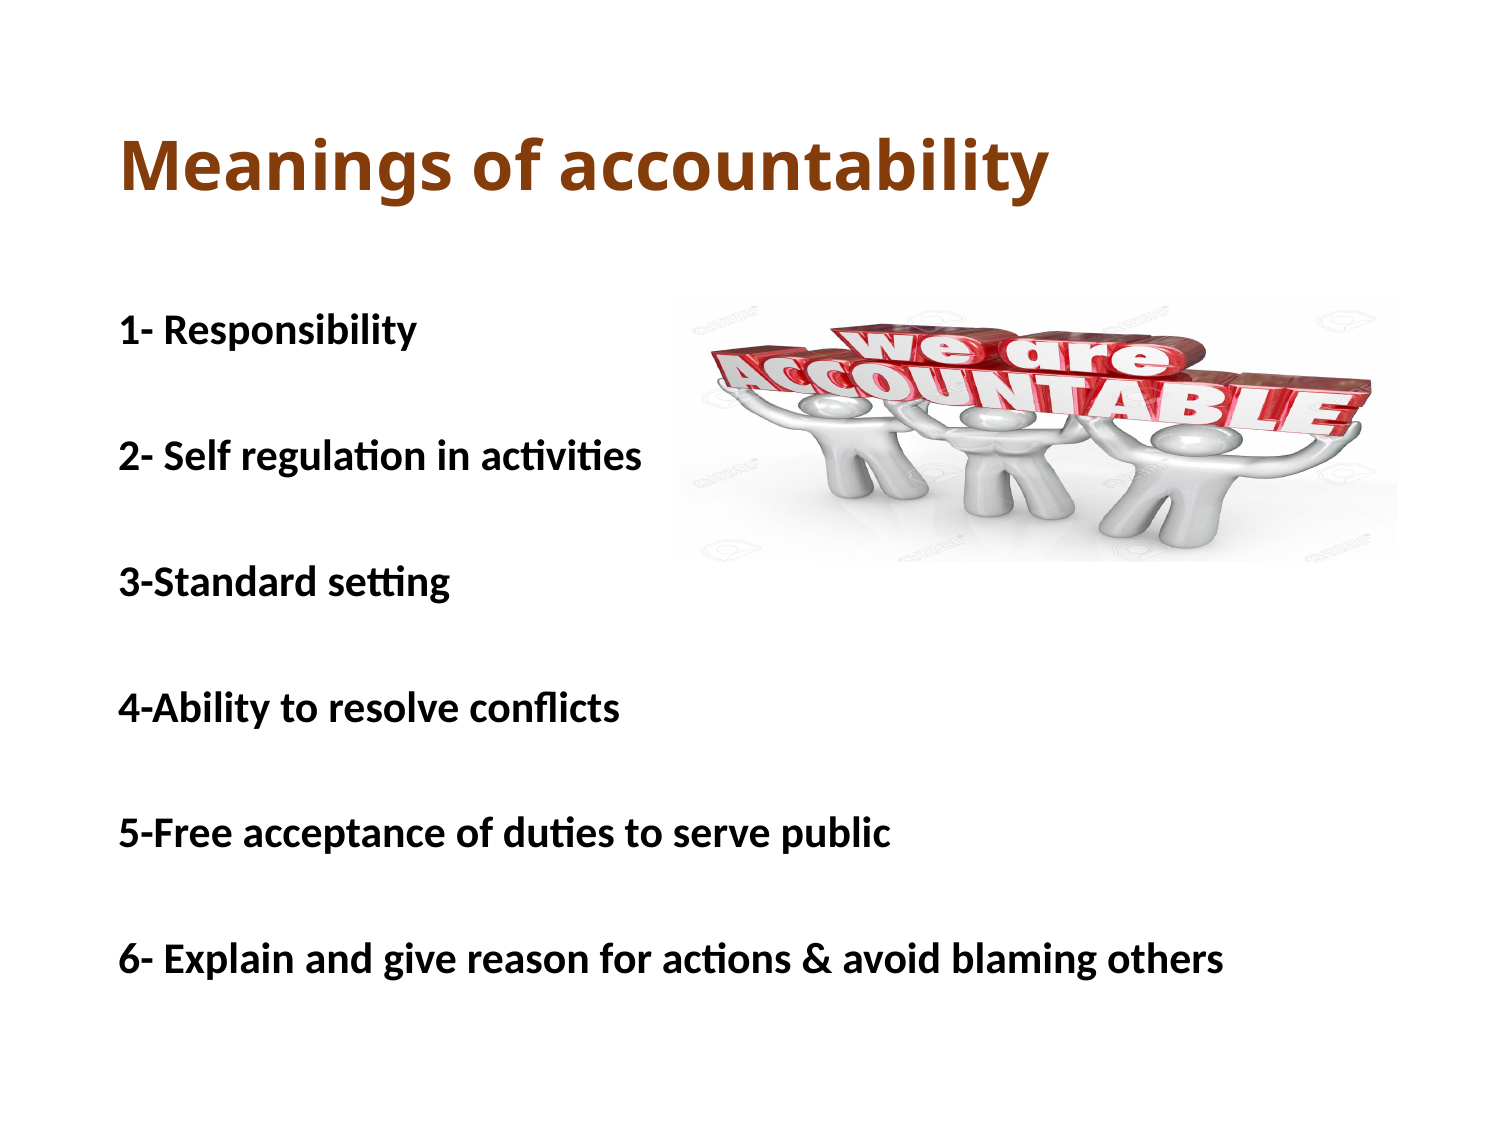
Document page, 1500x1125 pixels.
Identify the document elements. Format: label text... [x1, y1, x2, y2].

list 1- Responsibility 2- Self regulation in activities 3-Standard setting 4-Ability to resolve conflicts 5-Free acceptance of duties to serve public 6- Explain and give reason for actions & avoid blaming others [103, 299, 1397, 1014]
title Meanings of accountability [103, 59, 1397, 278]
picture [671, 299, 1397, 562]
